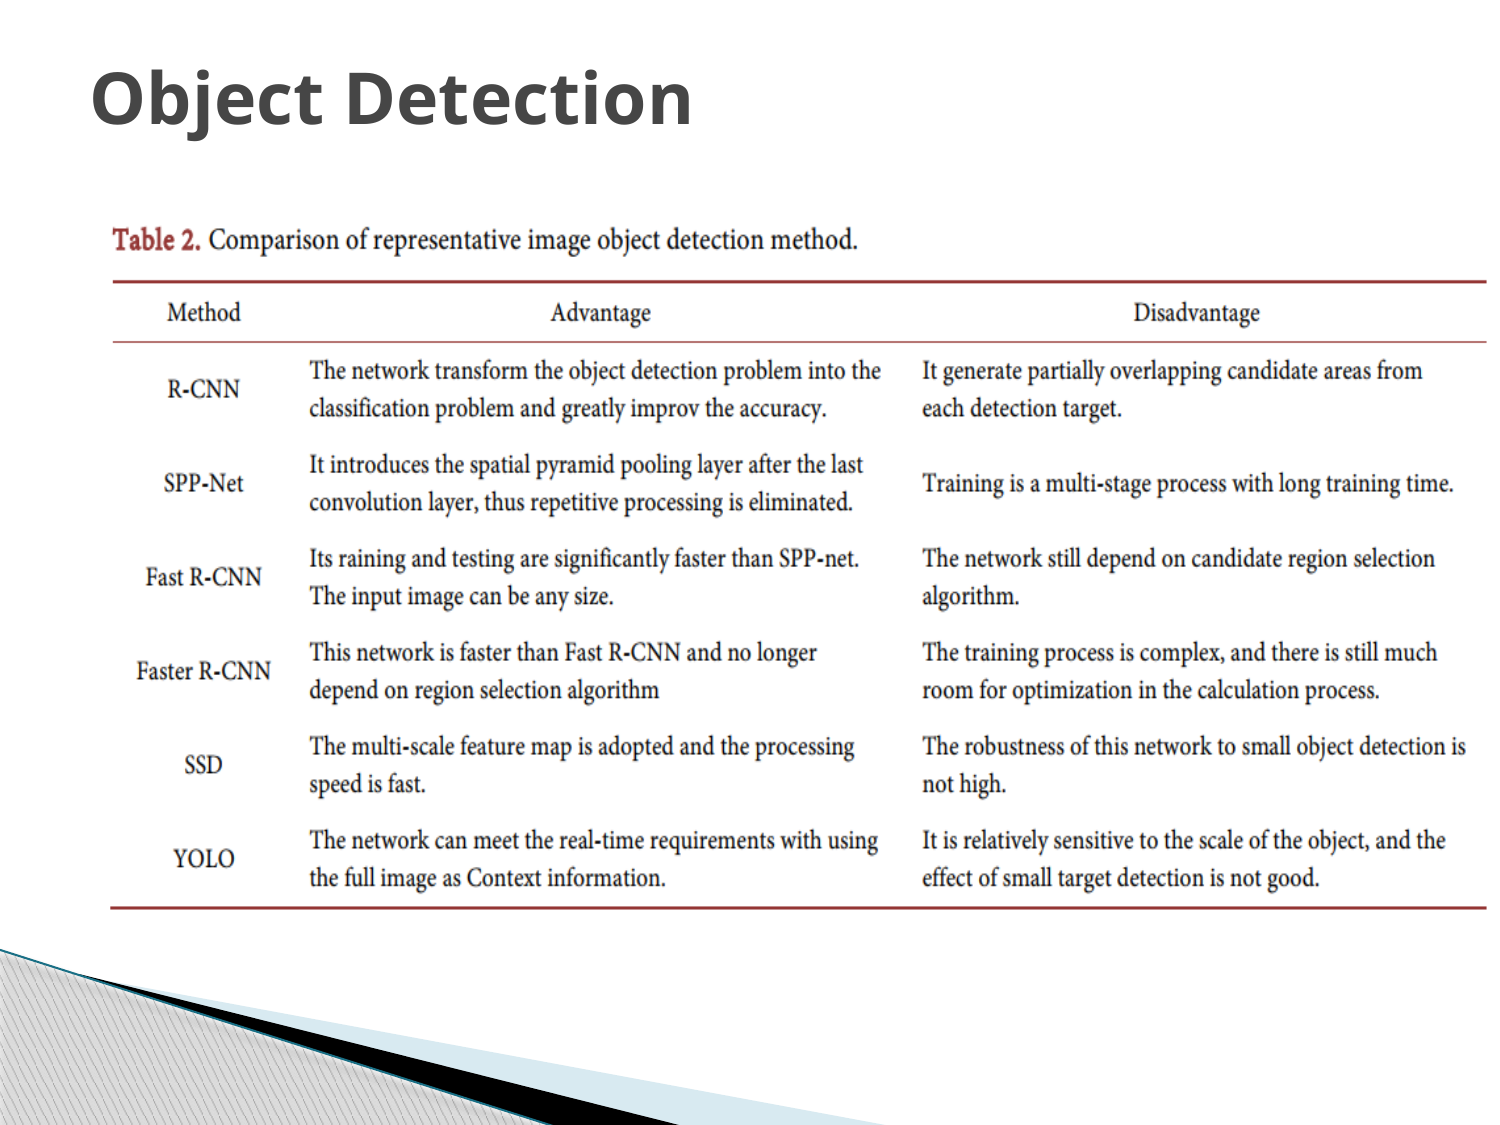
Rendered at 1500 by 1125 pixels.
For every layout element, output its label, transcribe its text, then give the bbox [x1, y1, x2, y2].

picture [0, 174, 1500, 938]
title Object Detection [75, 45, 1425, 174]
